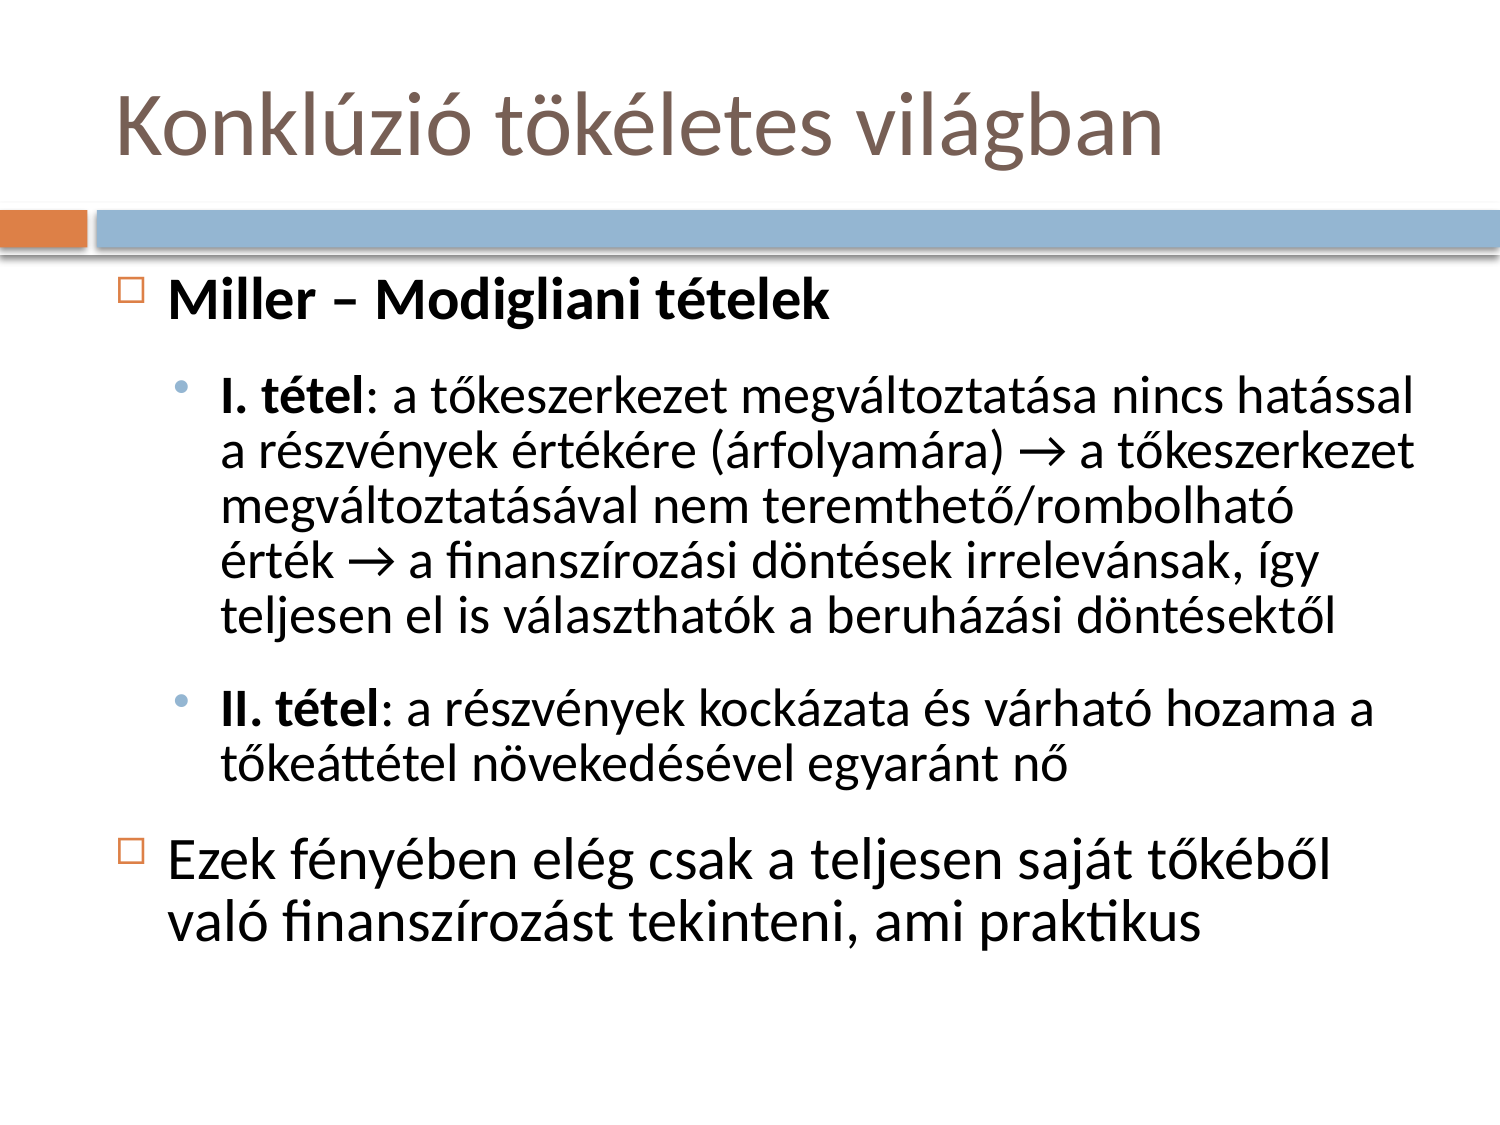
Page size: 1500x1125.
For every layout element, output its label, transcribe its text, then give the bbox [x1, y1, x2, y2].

list Miller – Modigliani tételek I. tétel: a tőkeszerkezet megváltoztatása nincs hatással a részvények értékére (árfolyamára) → a tőkeszerkezet megváltoztatásával nem teremthető/rombolható érték → a finanszírozási döntések irrelevánsak, így teljesen el is választhatók a beruházási döntésektől II. tétel: a részvények kockázata és várható hozama a tőkeáttétel növekedésével egyaránt nő Ezek fényében elég csak a teljesen saját tőkéből való finanszírozást tekinteni, ami praktikus [100, 262, 1438, 1071]
title Konklúzió tökéletes világban [100, 37, 1438, 200]
